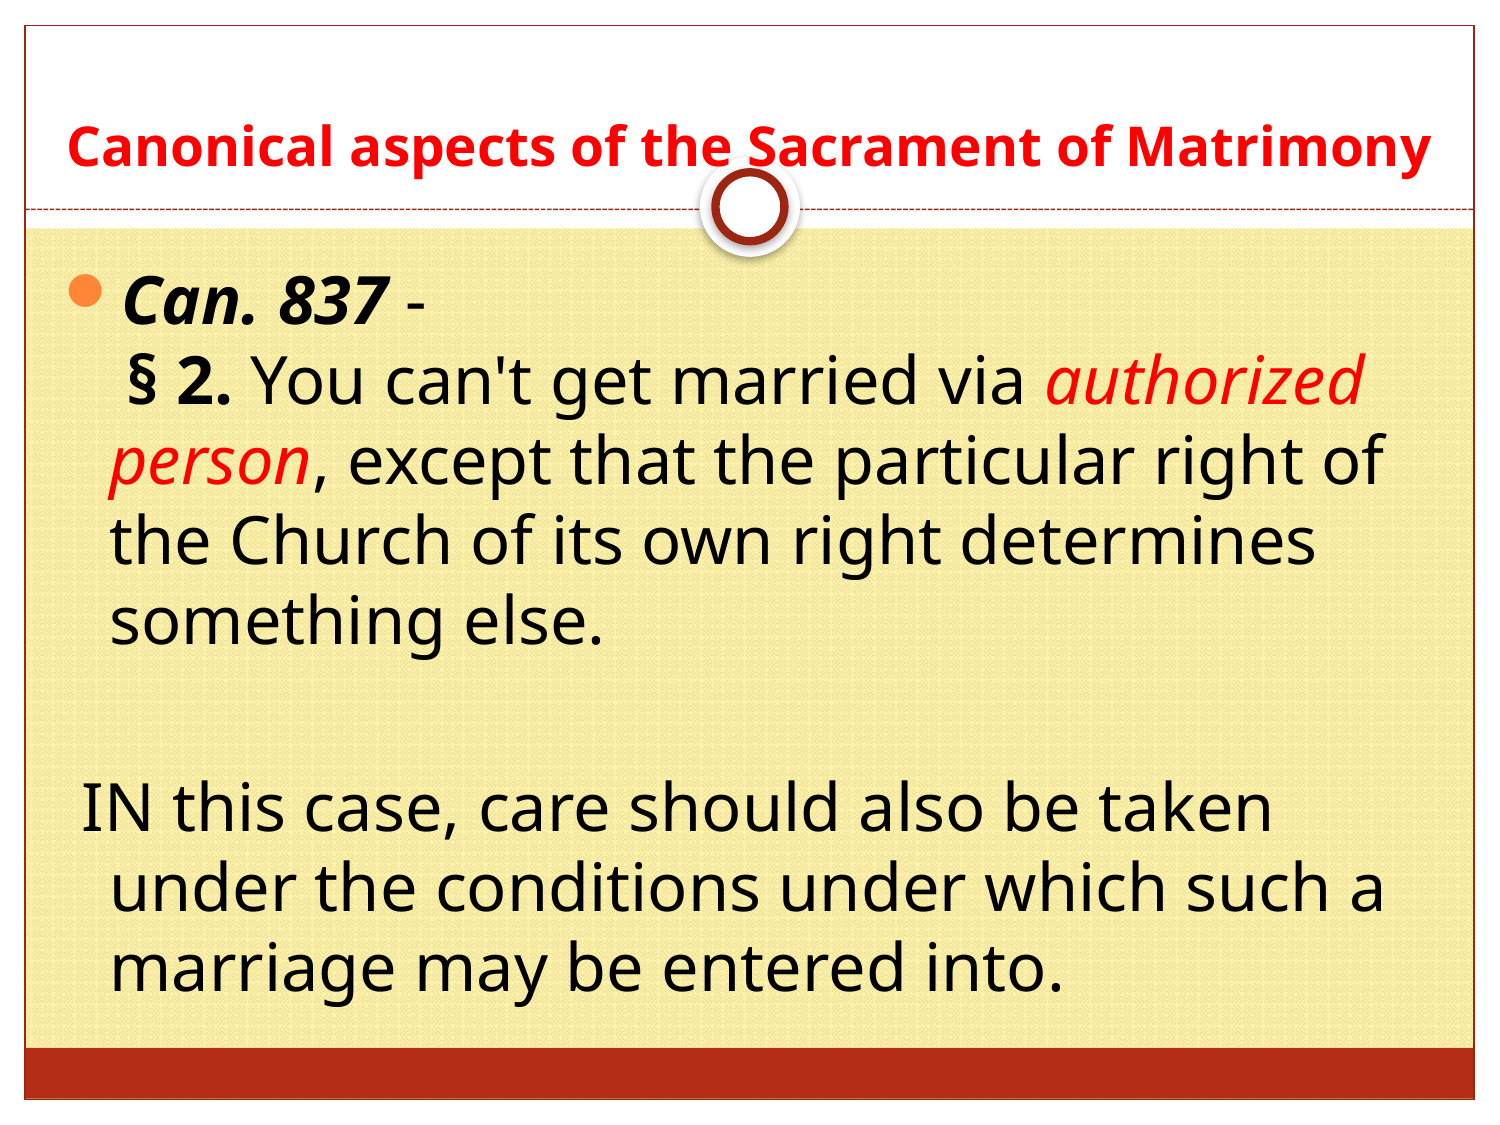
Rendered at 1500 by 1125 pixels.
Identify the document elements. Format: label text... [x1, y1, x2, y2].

list Can. 837 - § 2. You can't get married via authorized person, except that the particular right of the Church of its own right determines something else. IN this case, care should also be taken under the conditions under which such a marriage may be entered into. [49, 250, 1445, 1071]
title Canonical aspects of the Sacrament of Matrimony [49, 37, 1450, 185]
